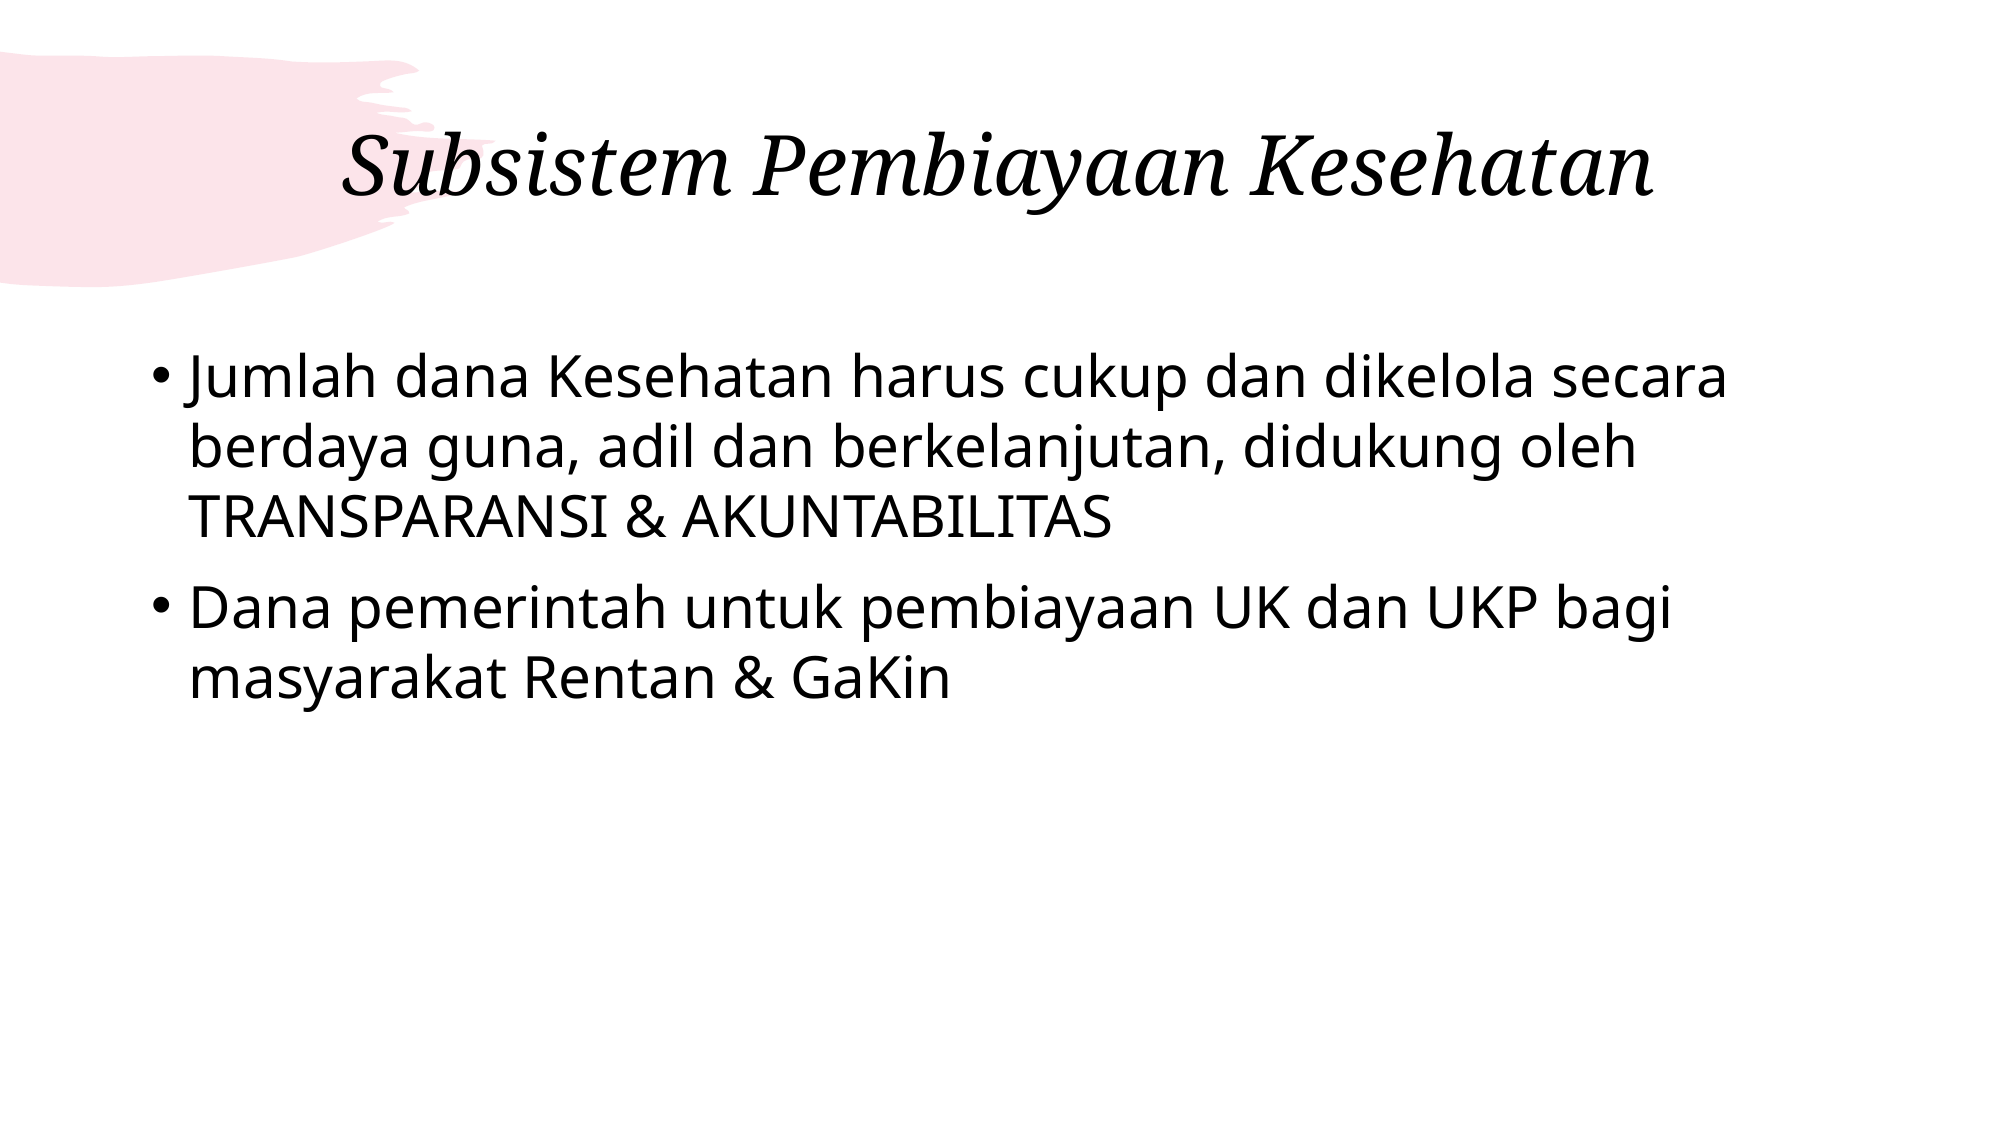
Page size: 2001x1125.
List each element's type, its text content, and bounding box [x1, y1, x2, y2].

list Jumlah dana Kesehatan harus cukup dan dikelola secara berdaya guna, adil dan berkelanjutan, didukung oleh TRANSPARANSI & AKUNTABILITAS Dana pemerintah untuk pembiayaan UK dan UKP bagi masyarakat Rentan & GaKin [136, 331, 1863, 1013]
title Subsistem Pembiayaan Kesehatan [137, 59, 1863, 278]
